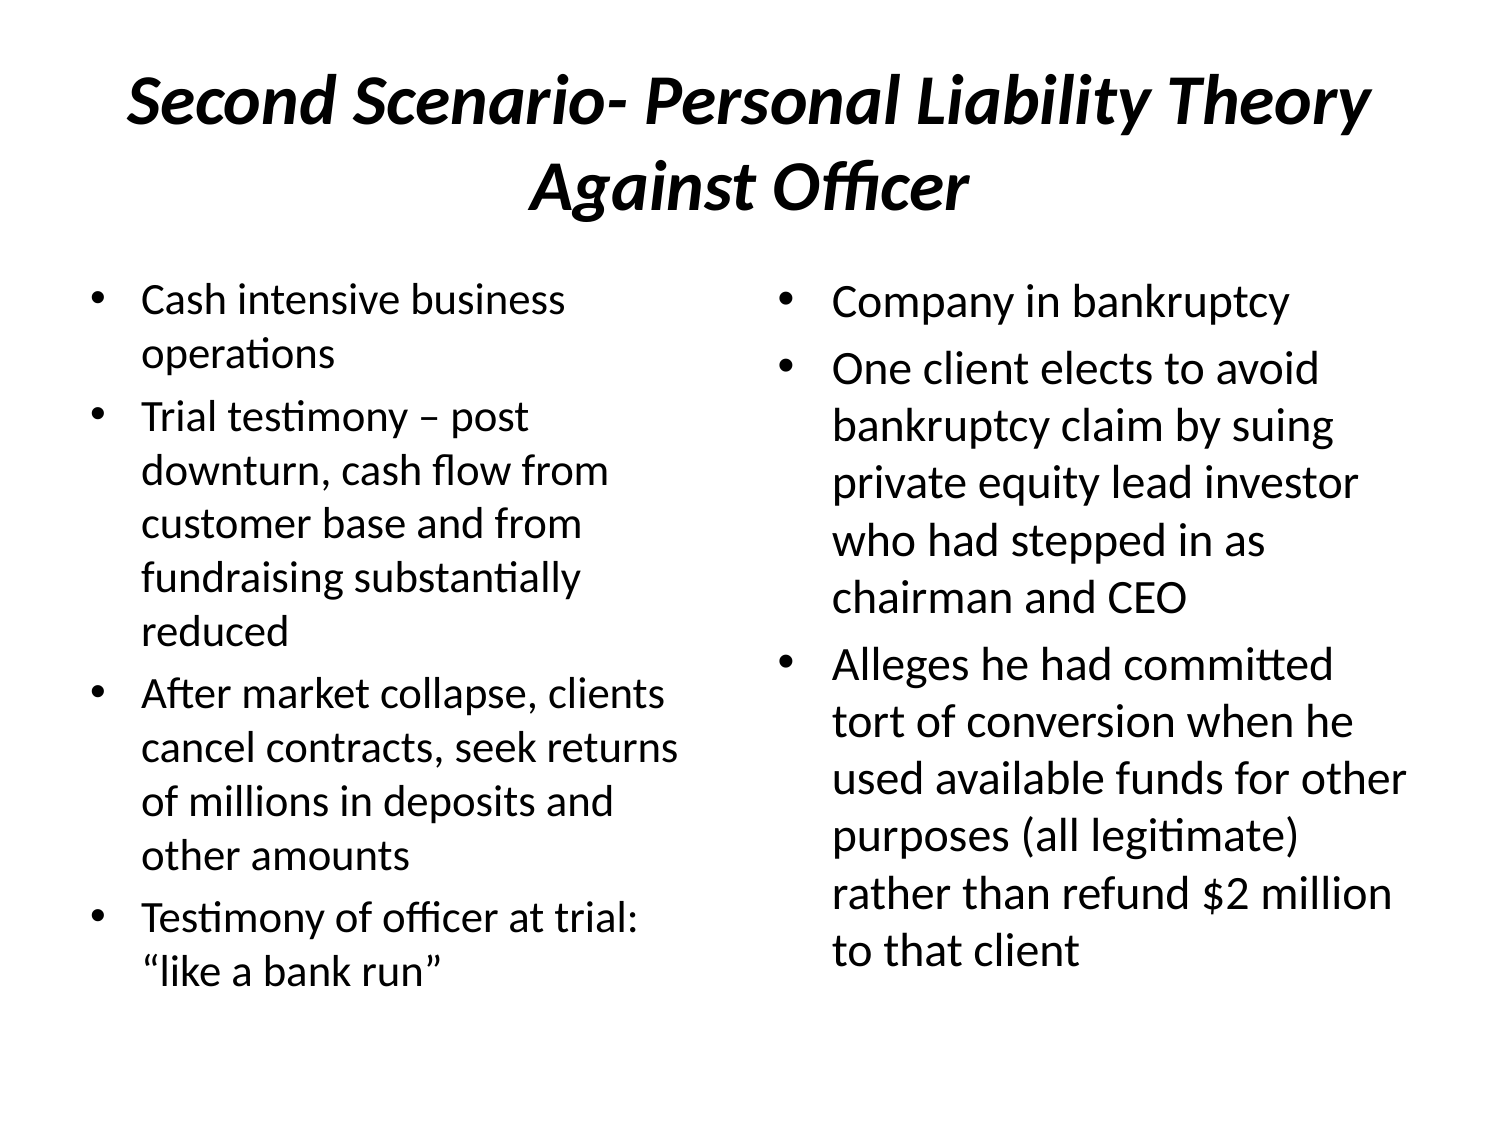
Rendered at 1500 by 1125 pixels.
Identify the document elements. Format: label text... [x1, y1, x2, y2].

list Company in bankruptcy One client elects to avoid bankruptcy claim by suing private equity lead investor who had stepped in as chairman and CEO Alleges he had committed tort of conversion when he used available funds for other purposes (all legitimate) rather than refund $2 million to that client [762, 262, 1425, 1005]
list Cash intensive business operations Trial testimony – post downturn, cash flow from customer base and from fundraising substantially reduced After market collapse, clients cancel contracts, seek returns of millions in deposits and other amounts Testimony of officer at trial: “like a bank run” [75, 262, 738, 1005]
title Second Scenario- Personal Liability Theory Against Officer [75, 45, 1425, 233]
